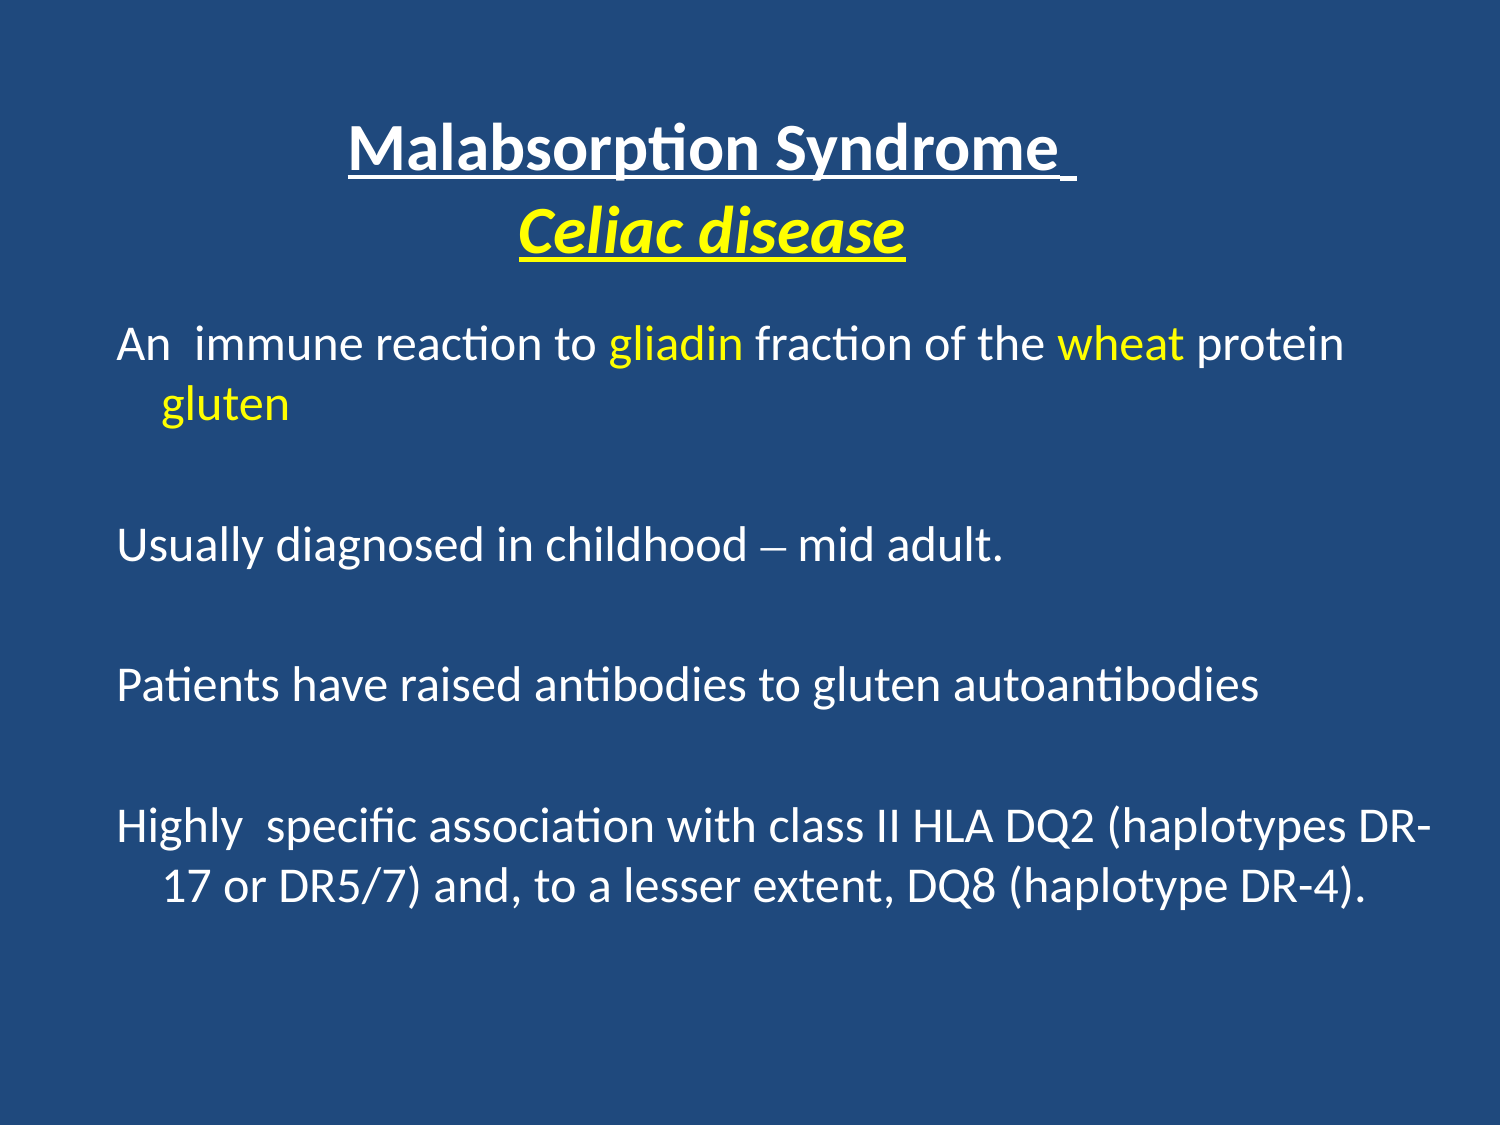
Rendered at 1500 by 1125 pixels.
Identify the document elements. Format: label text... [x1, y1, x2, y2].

list An immune reaction to gliadin fraction of the wheat protein gluten Usually diagnosed in childhood – mid adult. Patients have raised antibodies to gluten autoantibodies Highly specific association with class II HLA DQ2 (haplotypes DR-17 or DR5/7) and, to a lesser extent, DQ8 (haplotype DR-4). [29, 302, 1459, 1094]
title Malabsorption Syndrome Celiac disease [75, 87, 1350, 275]
